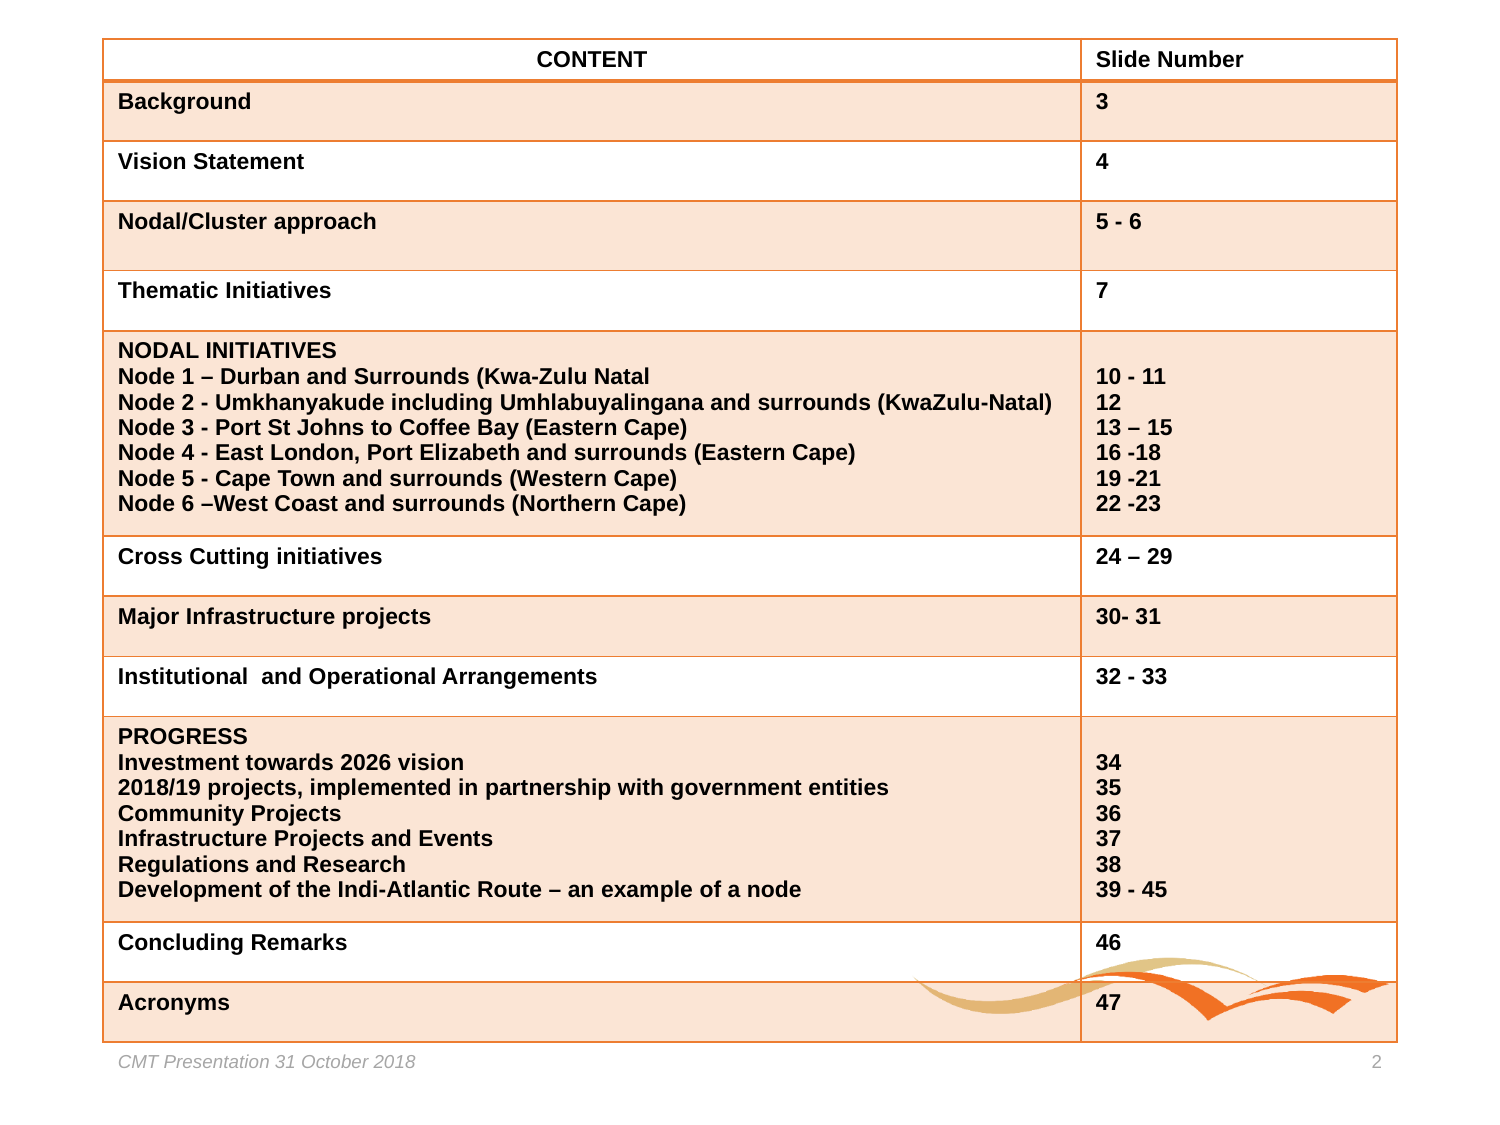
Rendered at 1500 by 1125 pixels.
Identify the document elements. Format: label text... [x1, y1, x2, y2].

table_cell 32 - 33 [1082, 657, 1396, 716]
table_cell Vision Statement [104, 142, 1080, 200]
table_header Slide Number [1082, 40, 1396, 79]
table_cell Nodal/Cluster approach [104, 202, 1080, 270]
table_cell 7 [1082, 271, 1396, 330]
table_cell Acronyms [104, 983, 1080, 1041]
table_cell NODAL INITIATIVES Node 1 – Durban and Surrounds (Kwa-Zulu Natal Node 2 - Umkhanyakude including Umhlabuyalingana and surrounds (KwaZulu-Natal) Node 3 - Port St Johns to Coffee Bay (Eastern Cape) Node 4 - East London, Port Elizabeth and surrounds (Eastern Cape) Node 5 - Cape Town and surrounds (Western Cape) Node 6 –West Coast and surrounds (Northern Cape) [104, 332, 1080, 535]
table_cell Concluding Remarks [104, 923, 1080, 981]
table_cell Background [104, 83, 1080, 140]
slide_number 2 [1216, 1043, 1397, 1103]
table_cell 47 [1082, 983, 1396, 1041]
table_cell Major Infrastructure projects [104, 597, 1080, 656]
table_cell Institutional and Operational Arrangements [104, 657, 1080, 716]
table_cell Thematic Initiatives [104, 271, 1080, 330]
table_cell 30- 31 [1082, 597, 1396, 656]
table_cell 34 35 36 37 38 39 - 45 [1082, 717, 1396, 921]
table_cell 4 [1082, 142, 1396, 200]
table_cell 10 - 11 12 13 – 15 16 -18 19 -21 22 -23 [1082, 332, 1396, 535]
table_cell Cross Cutting initiatives [104, 537, 1080, 595]
table_cell 24 – 29 [1082, 537, 1396, 595]
footer CMT Presentation 31 October 2018 [103, 1043, 1183, 1103]
table_cell 46 [1082, 923, 1396, 981]
table_cell 5 - 6 [1082, 202, 1396, 270]
table_cell 3 [1082, 83, 1396, 140]
table_header CONTENT [104, 40, 1080, 79]
table_cell PROGRESS Investment towards 2026 vision 2018/19 projects, implemented in partnership with government entities Community Projects Infrastructure Projects and Events Regulations and Research Development of the Indi-Atlantic Route – an example of a node [104, 717, 1080, 921]
